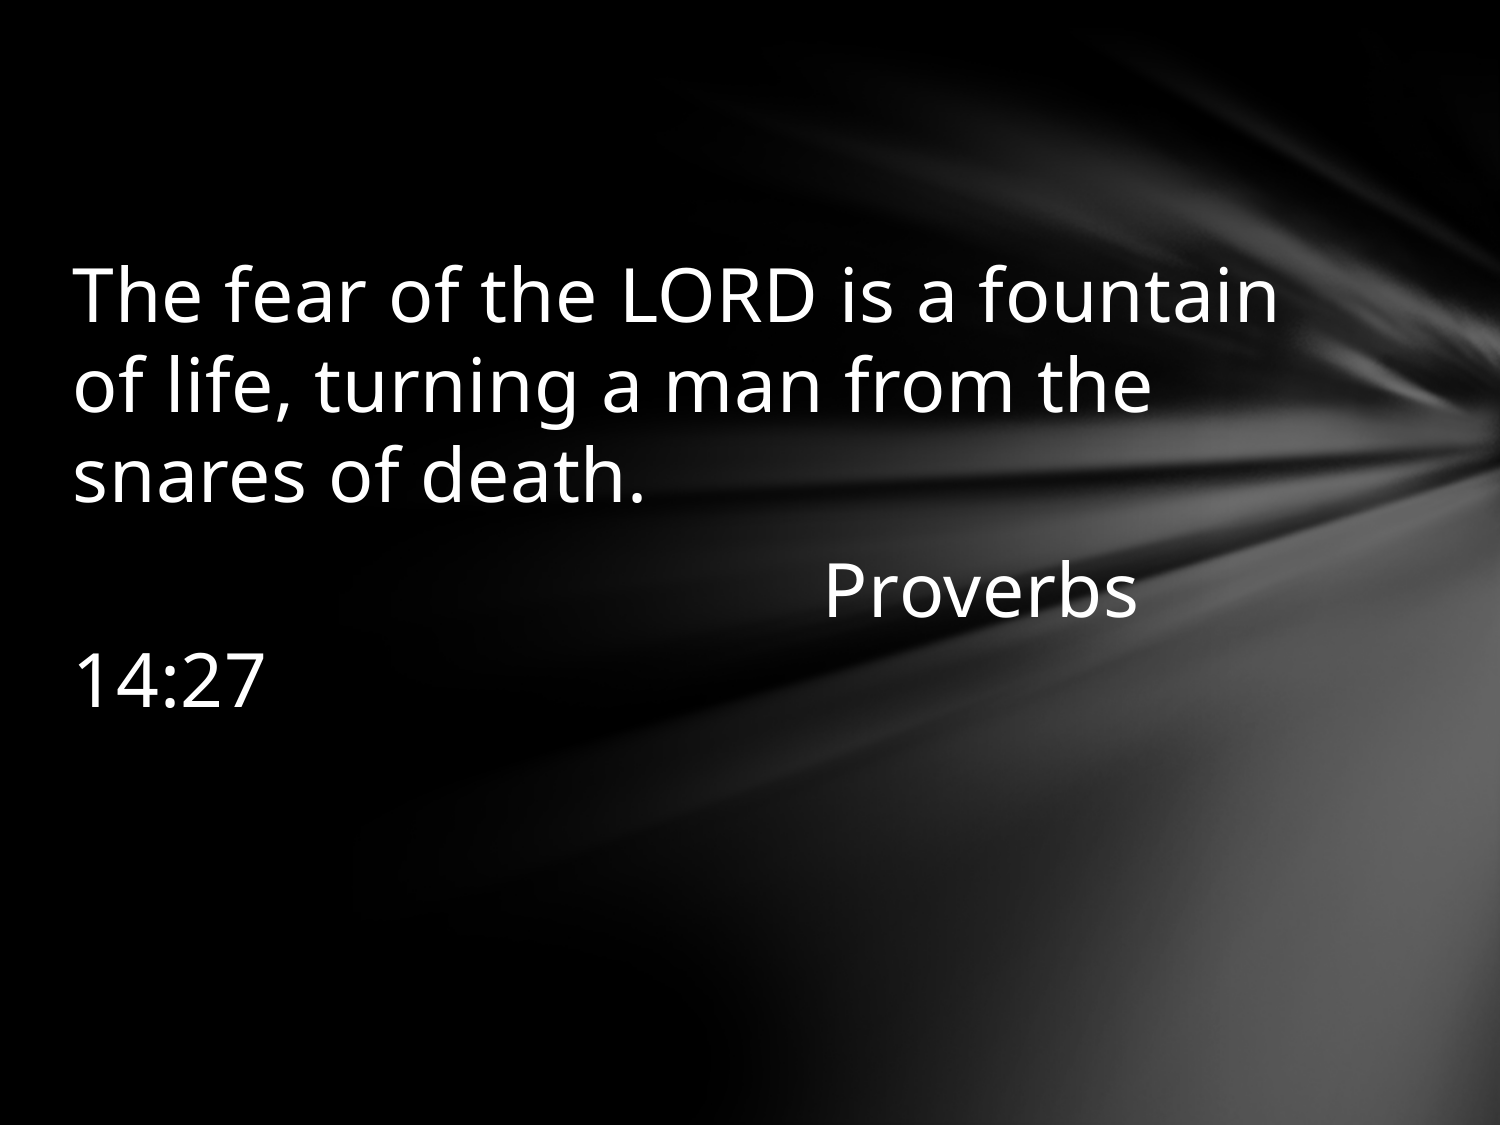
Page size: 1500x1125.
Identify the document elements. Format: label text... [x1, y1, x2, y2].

list The fear of the Lord is a fountain of life, turning a man from the snares of death. Proverbs 14:27 [57, 239, 1318, 1015]
